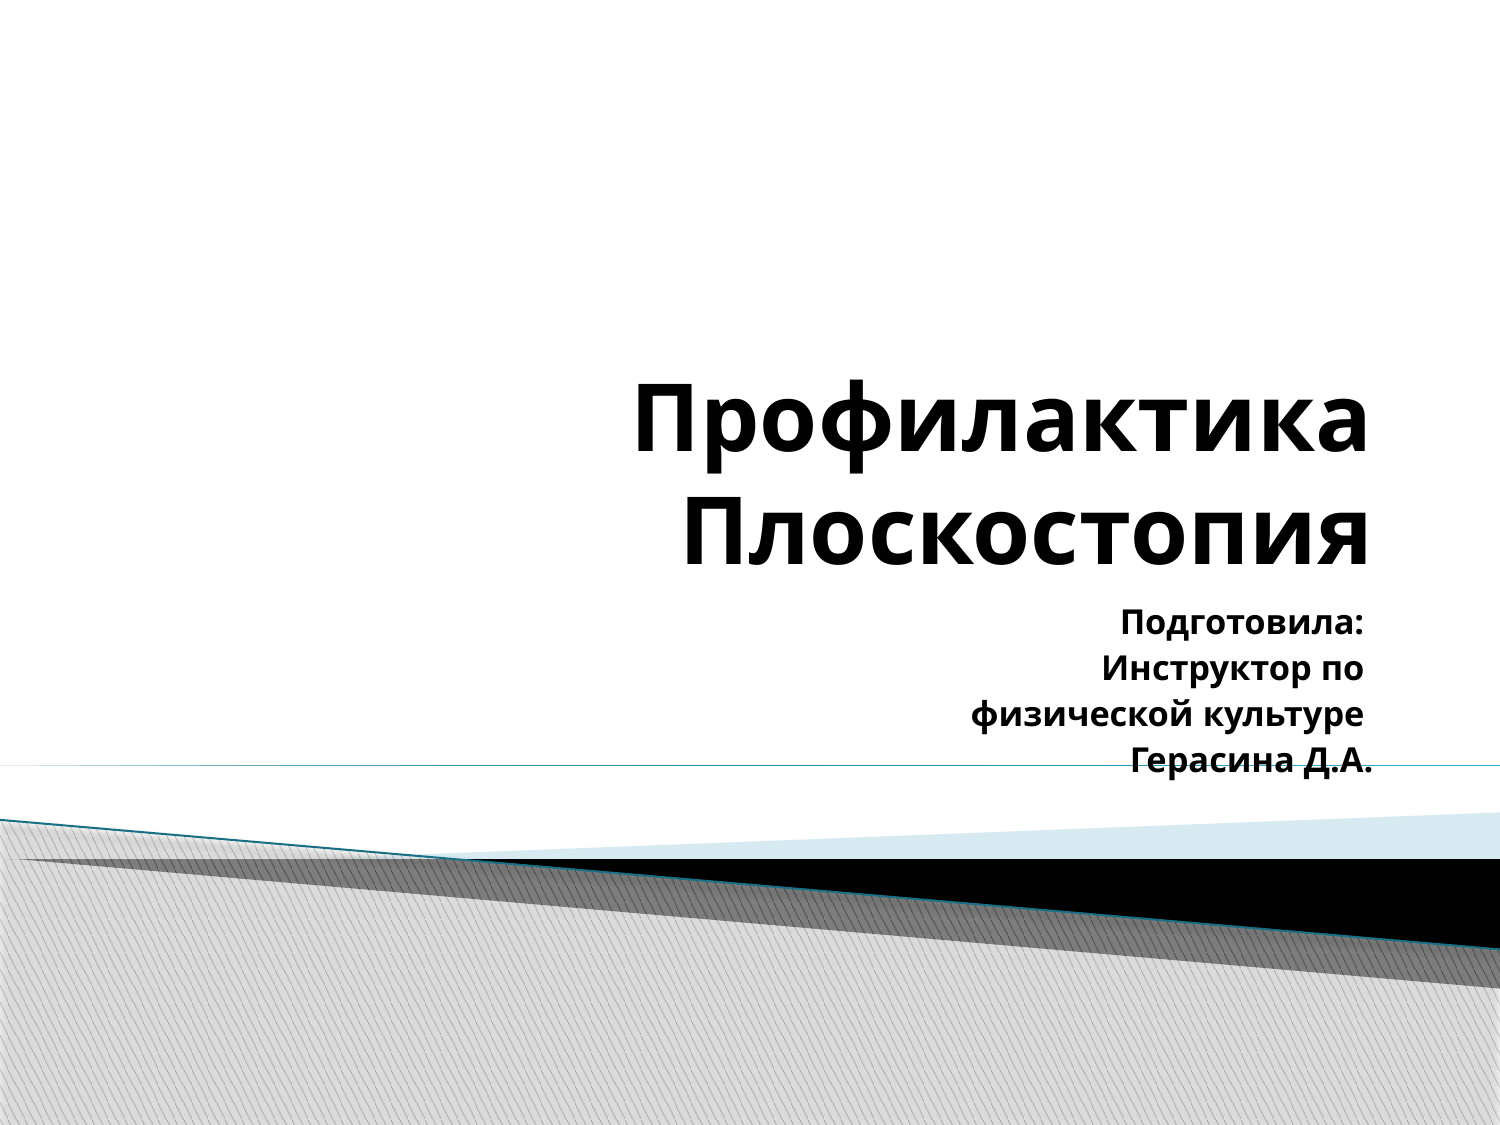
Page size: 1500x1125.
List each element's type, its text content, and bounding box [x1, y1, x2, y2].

subtitle Подготовила: Инструктор по физической культуре Герасина Д.А. [112, 592, 1388, 790]
picture [5, 859, 1500, 989]
title Профилактика Плоскостопия [112, 349, 1388, 591]
